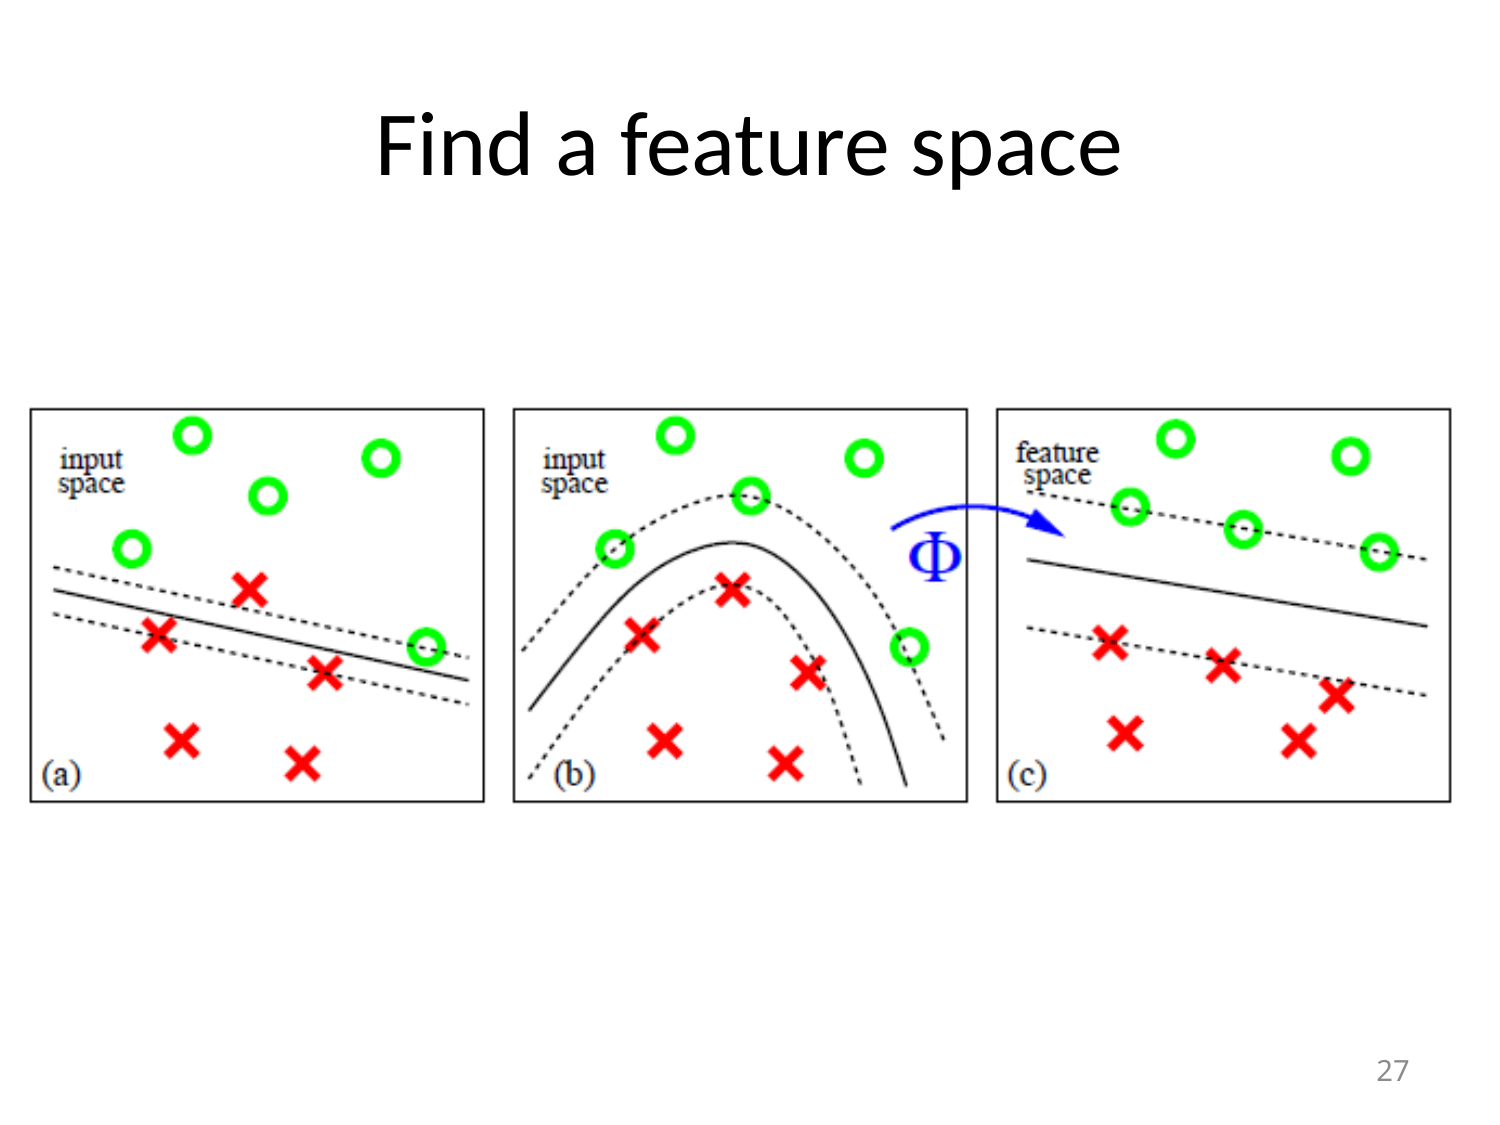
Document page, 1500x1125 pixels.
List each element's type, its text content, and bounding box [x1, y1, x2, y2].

slide_number 27 [1074, 1042, 1425, 1103]
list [12, 387, 1485, 851]
title Find a feature space [75, 45, 1425, 233]
